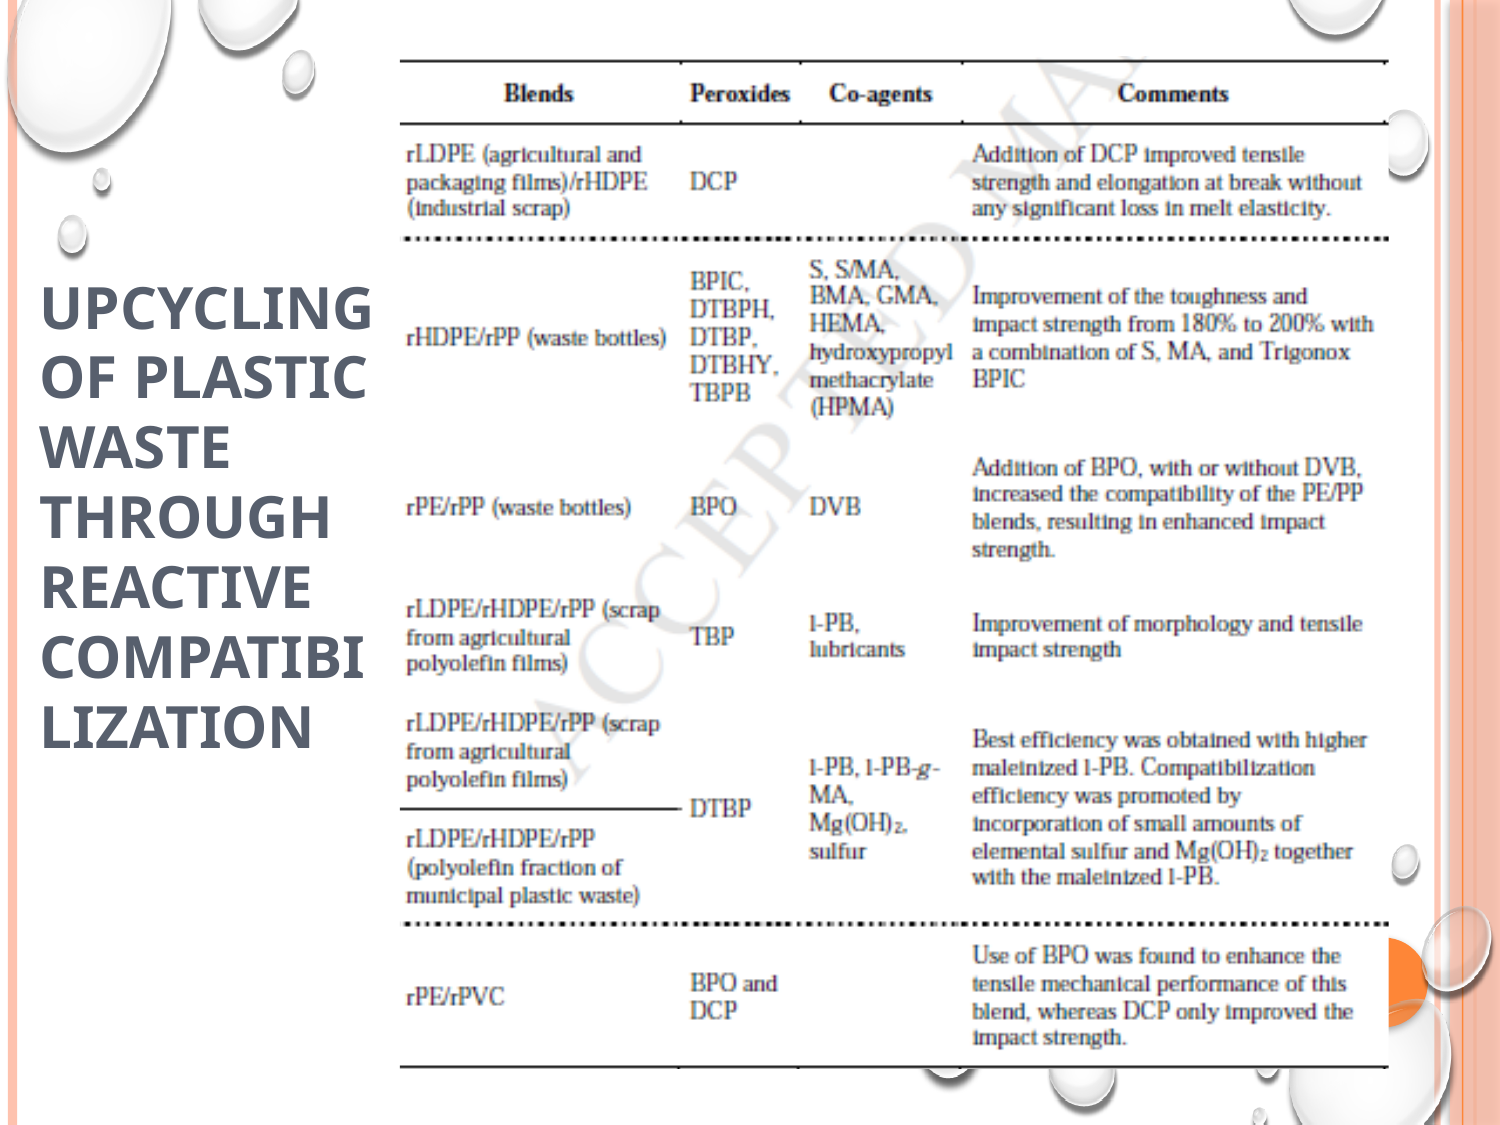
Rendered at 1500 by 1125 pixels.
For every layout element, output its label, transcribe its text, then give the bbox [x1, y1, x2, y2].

title Upcycling of Plastic waste through Reactive Compatibilization [24, 137, 393, 768]
picture [0, 0, 1500, 1125]
